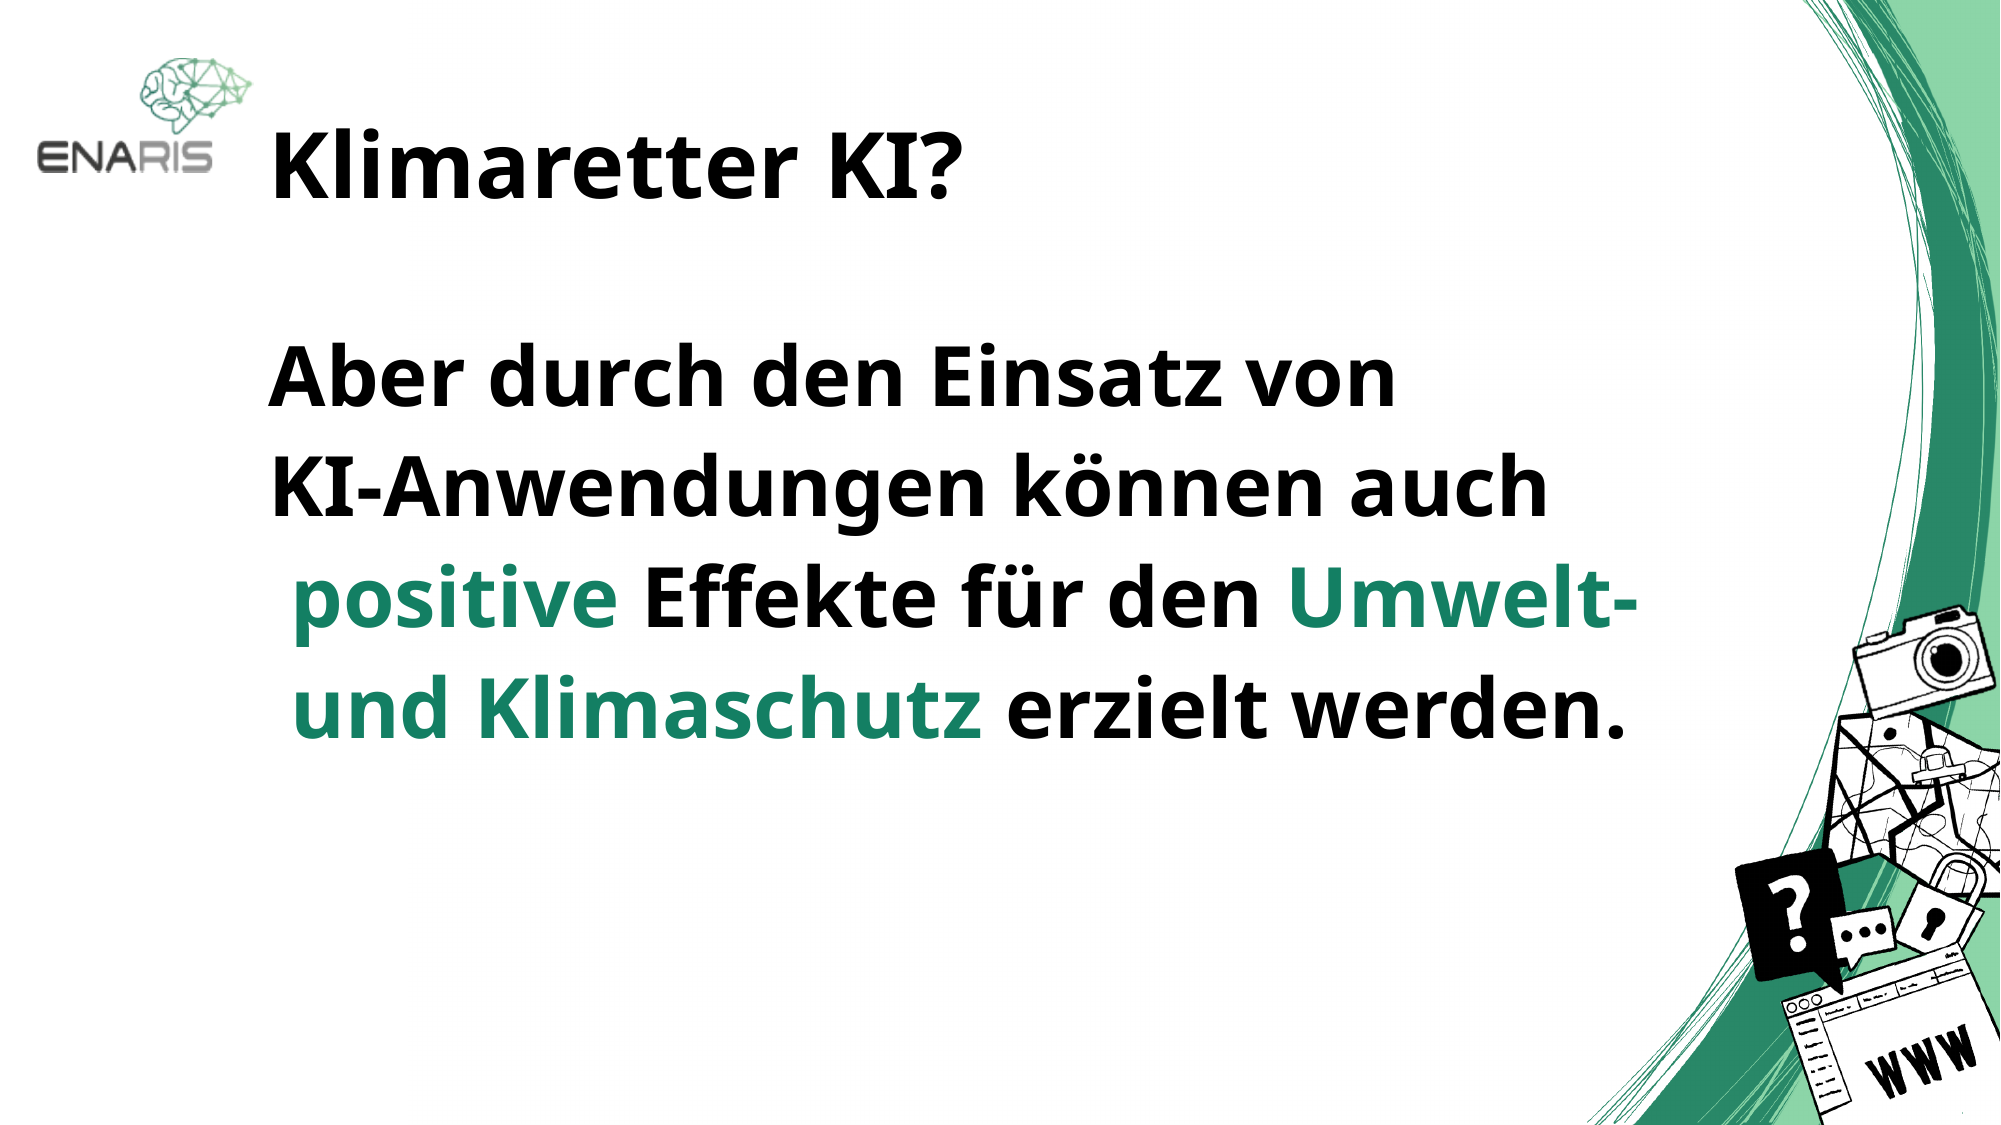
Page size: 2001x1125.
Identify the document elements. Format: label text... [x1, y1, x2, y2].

picture [408, 0, 2000, 1125]
picture [37, 58, 254, 173]
title Klimaretter KI? [253, 59, 1863, 278]
list Aber durch den Einsatz von KI-Anwendungen können auch positive Effekte für den Umwelt- und Klimaschutz erzielt werden. [253, 326, 1700, 675]
